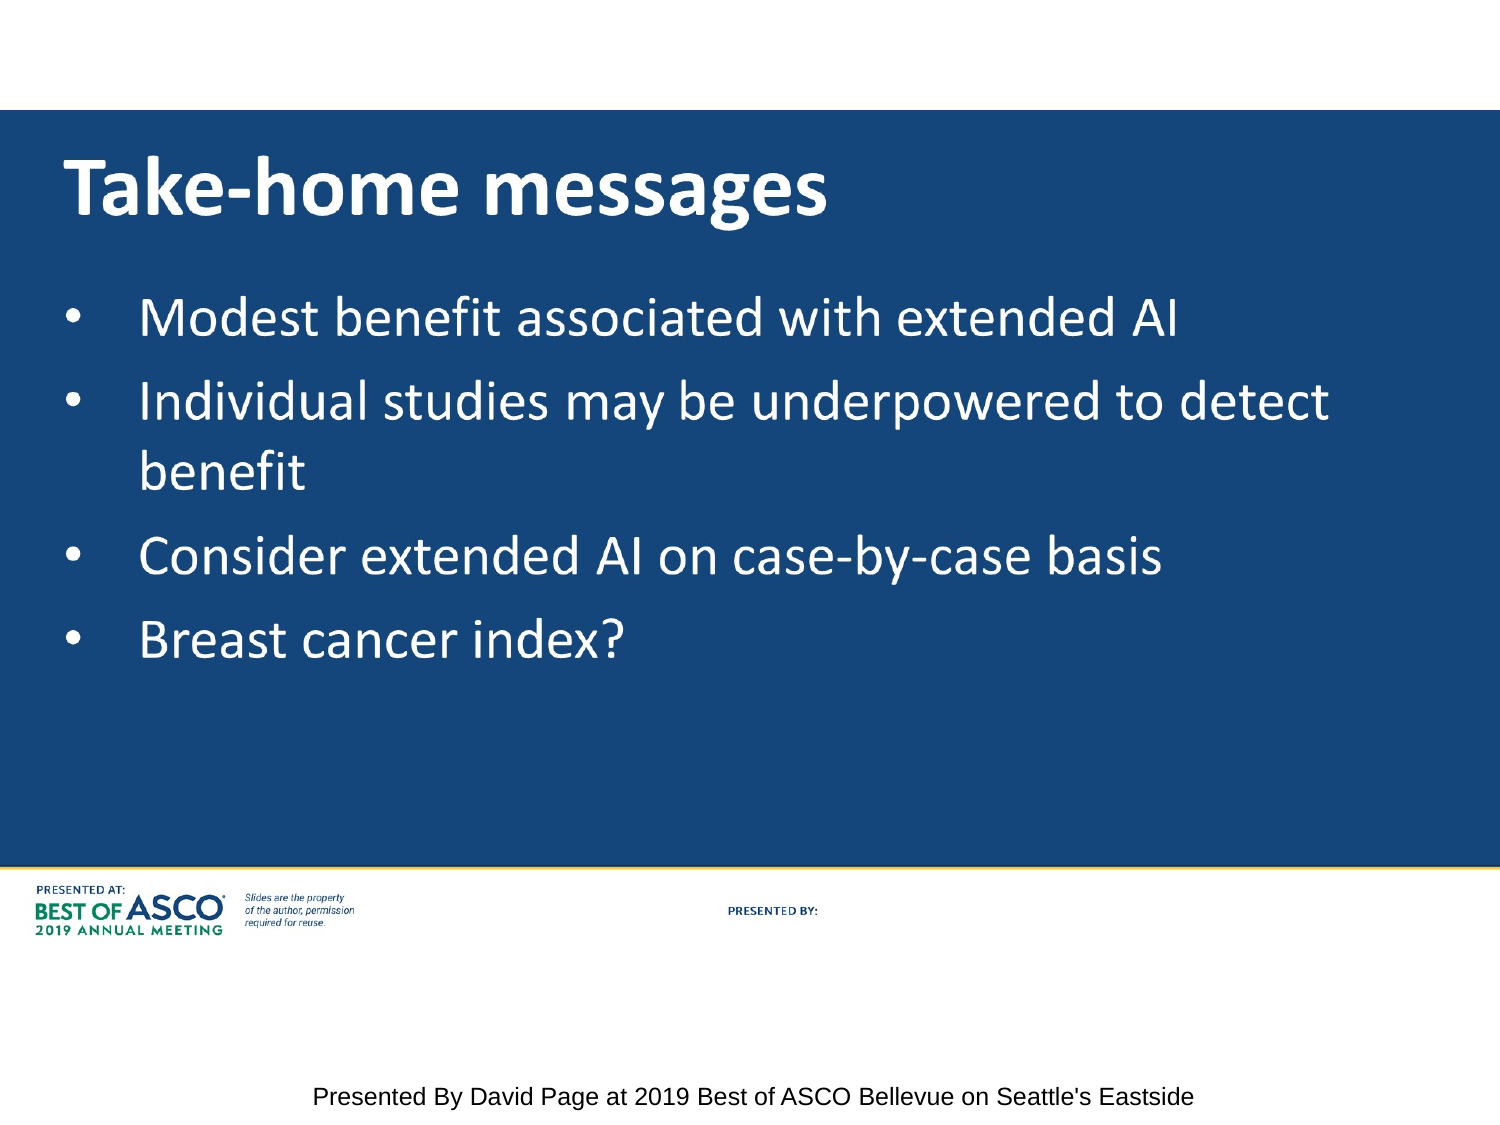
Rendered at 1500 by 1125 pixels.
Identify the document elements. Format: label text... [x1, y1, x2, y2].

picture [0, 109, 1500, 955]
text_box Presented By David Page at 2019 Best of ASCO Bellevue on Seattle's Eastside [29, 1062, 1480, 1125]
